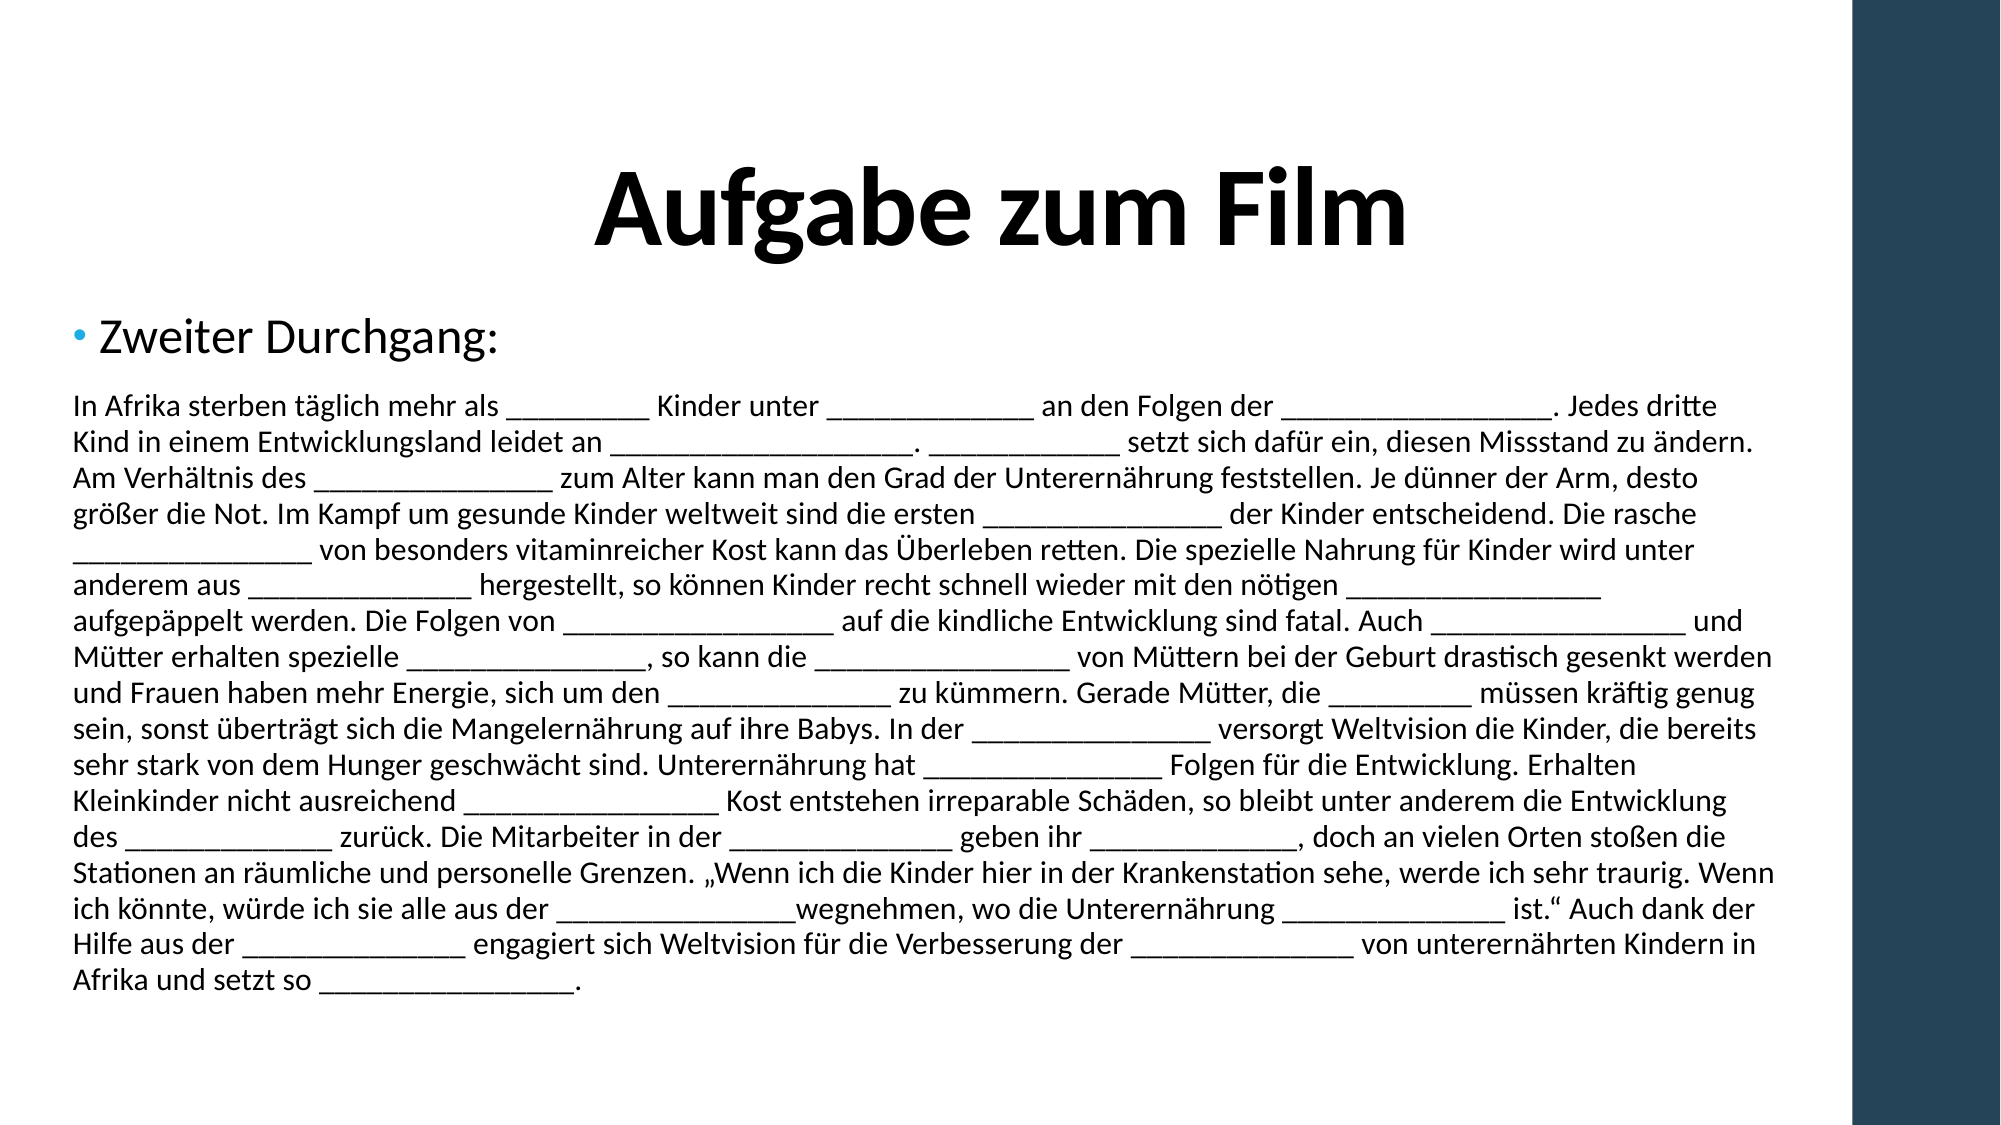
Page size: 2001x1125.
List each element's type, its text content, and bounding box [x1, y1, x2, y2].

title Aufgabe zum Film [206, 60, 1797, 278]
list Zweiter Durchgang: In Afrika sterben täglich mehr als _________ Kinder unter _____________ an den Folgen der _________________. Jedes dritte Kind in einem Entwicklungsland leidet an ___________________. ____________ setzt sich dafür ein, diesen Missstand zu ändern. Am Verhältnis des _______________ zum Alter kann man den Grad der Unterernährung feststellen. Je dünner der Arm, desto größer die Not. Im Kampf um gesunde Kinder weltweit sind die ersten _______________ der Kinder entscheidend. Die rasche _______________ von besonders vitaminreicher Kost kann das Überleben retten. Die spezielle Nahrung für Kinder wird unter anderem aus ______________ hergestellt, so können Kinder recht schnell wieder mit den nötigen ________________ aufgepäppelt werden. Die Folgen von _________________ auf die kindliche Entwicklung sind fatal. Auch ________________ und Mütter erhalten spezielle _______________, so kann die ________________ von Müttern bei der Geburt drastisch gesenkt werden und Frauen haben mehr Energie, sich um den ______________ zu kümmern. Gerade Mütter, die _________ müssen kräftig genug sein, sonst überträgt sich die Mangelernährung auf ihre Babys. In der _______________ versorgt Weltvision die Kinder, die bereits sehr stark von dem Hunger geschwächt sind. Unterernährung hat _______________ Folgen für die Entwicklung. Erhalten Kleinkinder nicht ausreichend ________________ Kost entstehen irreparable Schäden, so bleibt unter anderem die Entwicklung des _____________ zurück. Die Mitarbeiter in der ______________ geben ihr _____________, doch an vielen Orten stoßen die Stationen an räumliche und personelle Grenzen. „Wenn ich die Kinder hier in der Krankenstation sehe, werde ich sehr traurig. Wenn ich könnte, würde ich sie alle aus der _______________wegnehmen, wo die Unterernährung ______________ ist.“ Auch dank der Hilfe aus der ______________ engagiert sich Weltvision für die Verbesserung der ______________ von unterernährten Kindern in Afrika und setzt so ________________. [57, 299, 1797, 1014]
